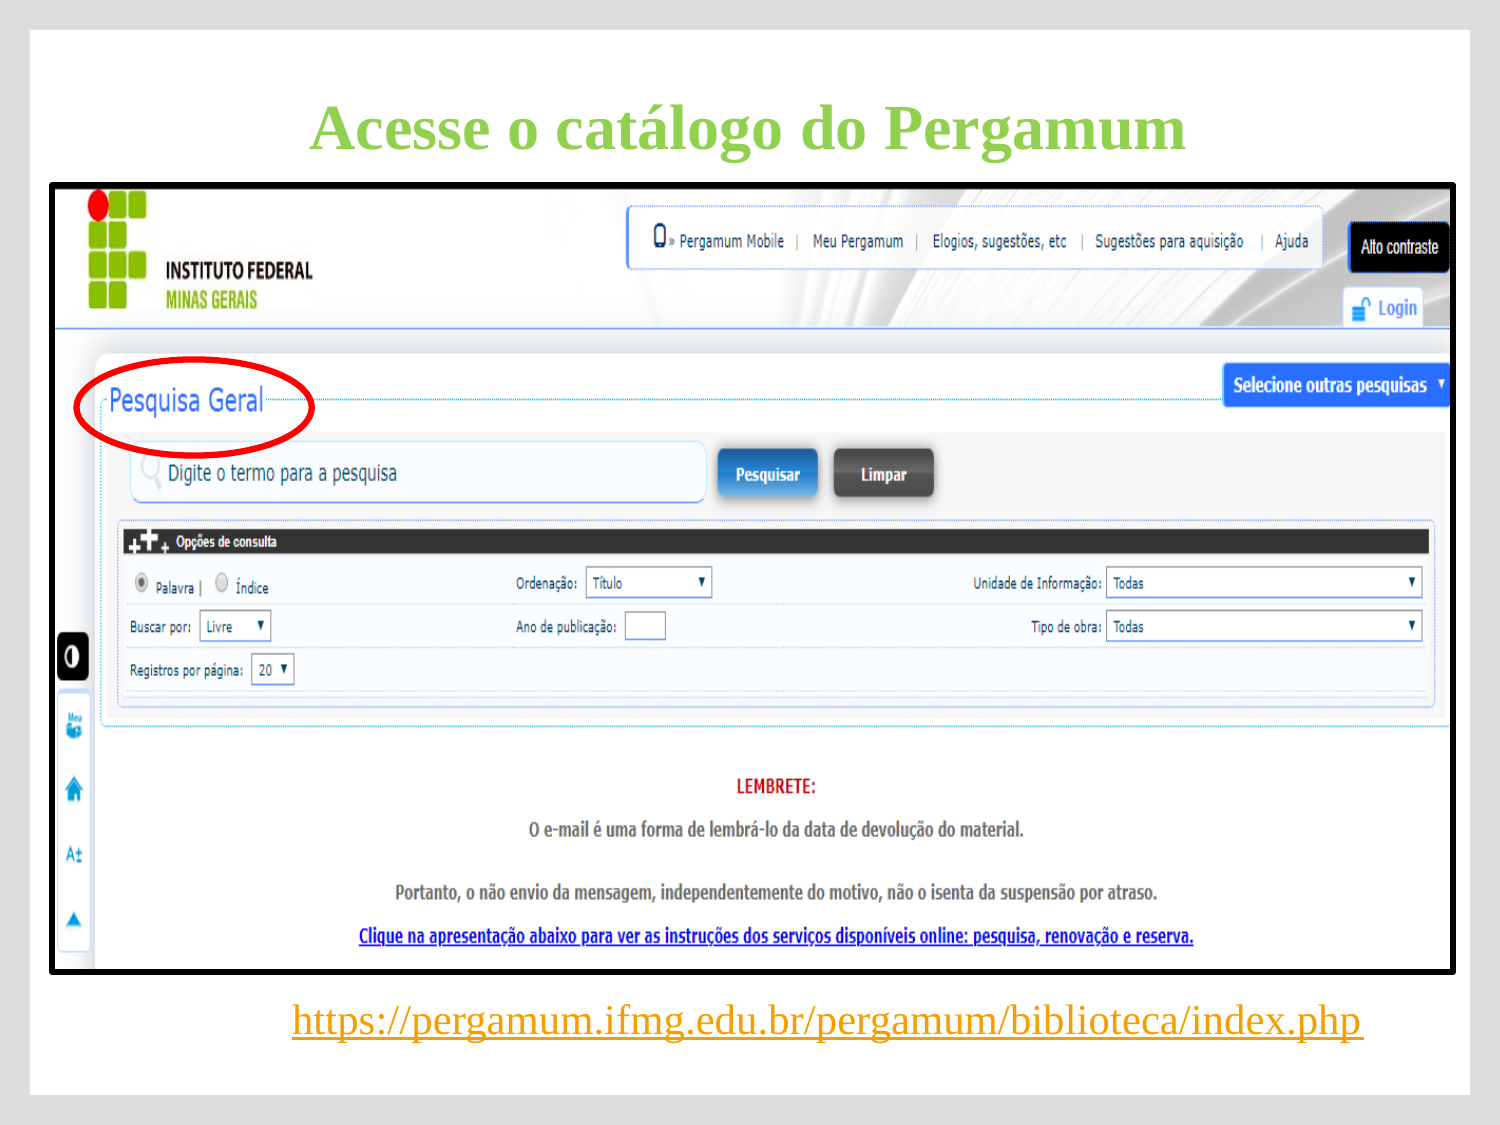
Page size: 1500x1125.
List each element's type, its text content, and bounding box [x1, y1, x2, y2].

picture [54, 188, 1451, 969]
text_box https://pergamum.ifmg.edu.br/pergamum/biblioteca/index.php [290, 990, 1500, 1043]
text_box Acesse o catálogo do Pergamum [239, 70, 1204, 171]
